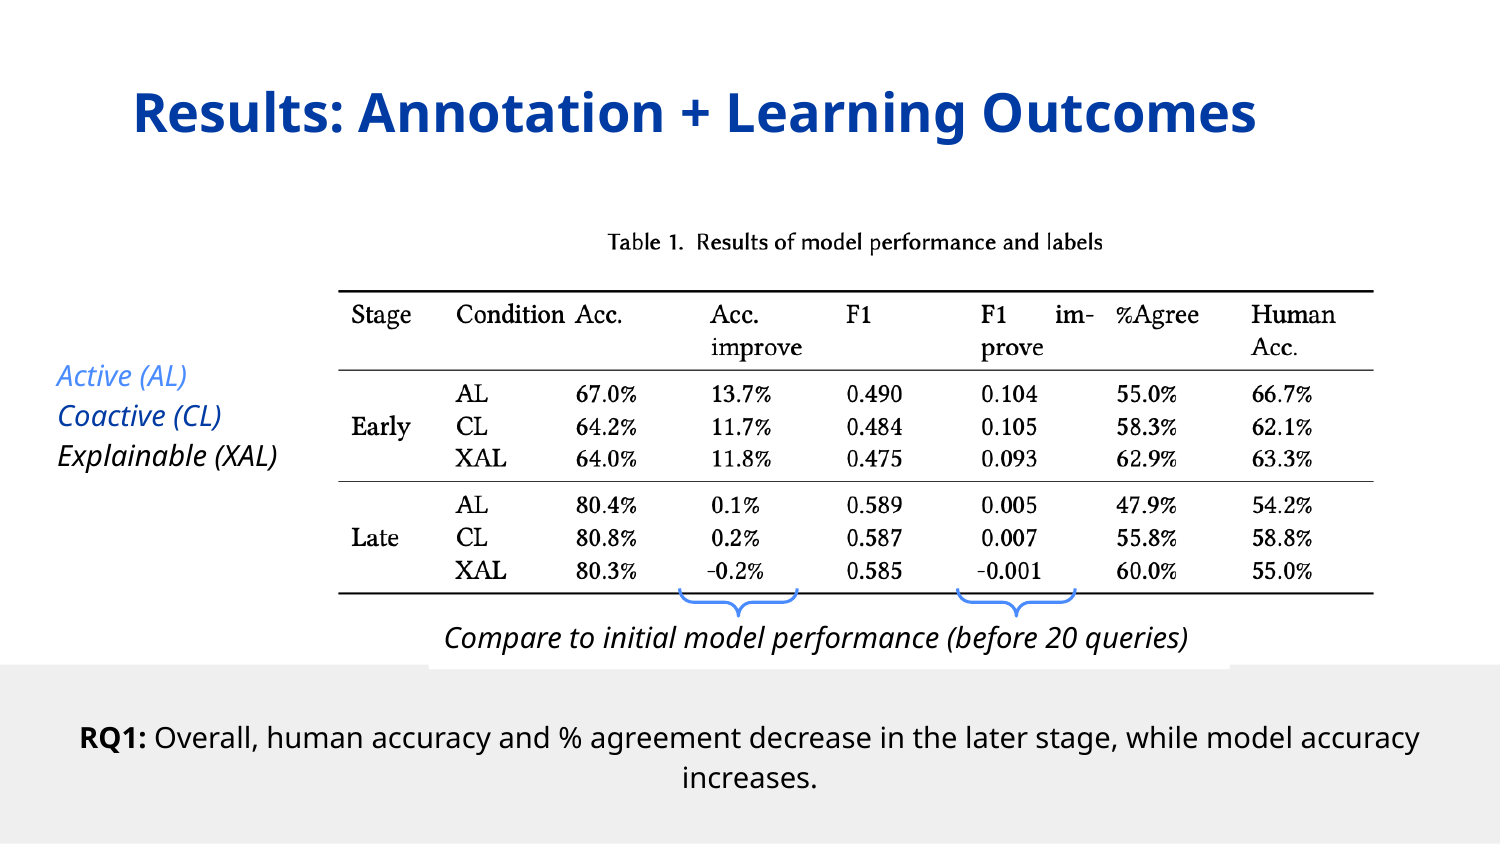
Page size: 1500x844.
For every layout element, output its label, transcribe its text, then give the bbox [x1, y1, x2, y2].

text_box RQ1: Overall, human accuracy and % agreement decrease in the later stage, while model accuracy increases. [0, 664, 1500, 844]
title Results: Annotation + Learning Outcomes [116, 63, 1383, 157]
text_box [428, 588, 1230, 665]
text_box Active (AL) Coactive (CL) Explainable (XAL) [42, 337, 302, 488]
picture [307, 212, 1406, 610]
